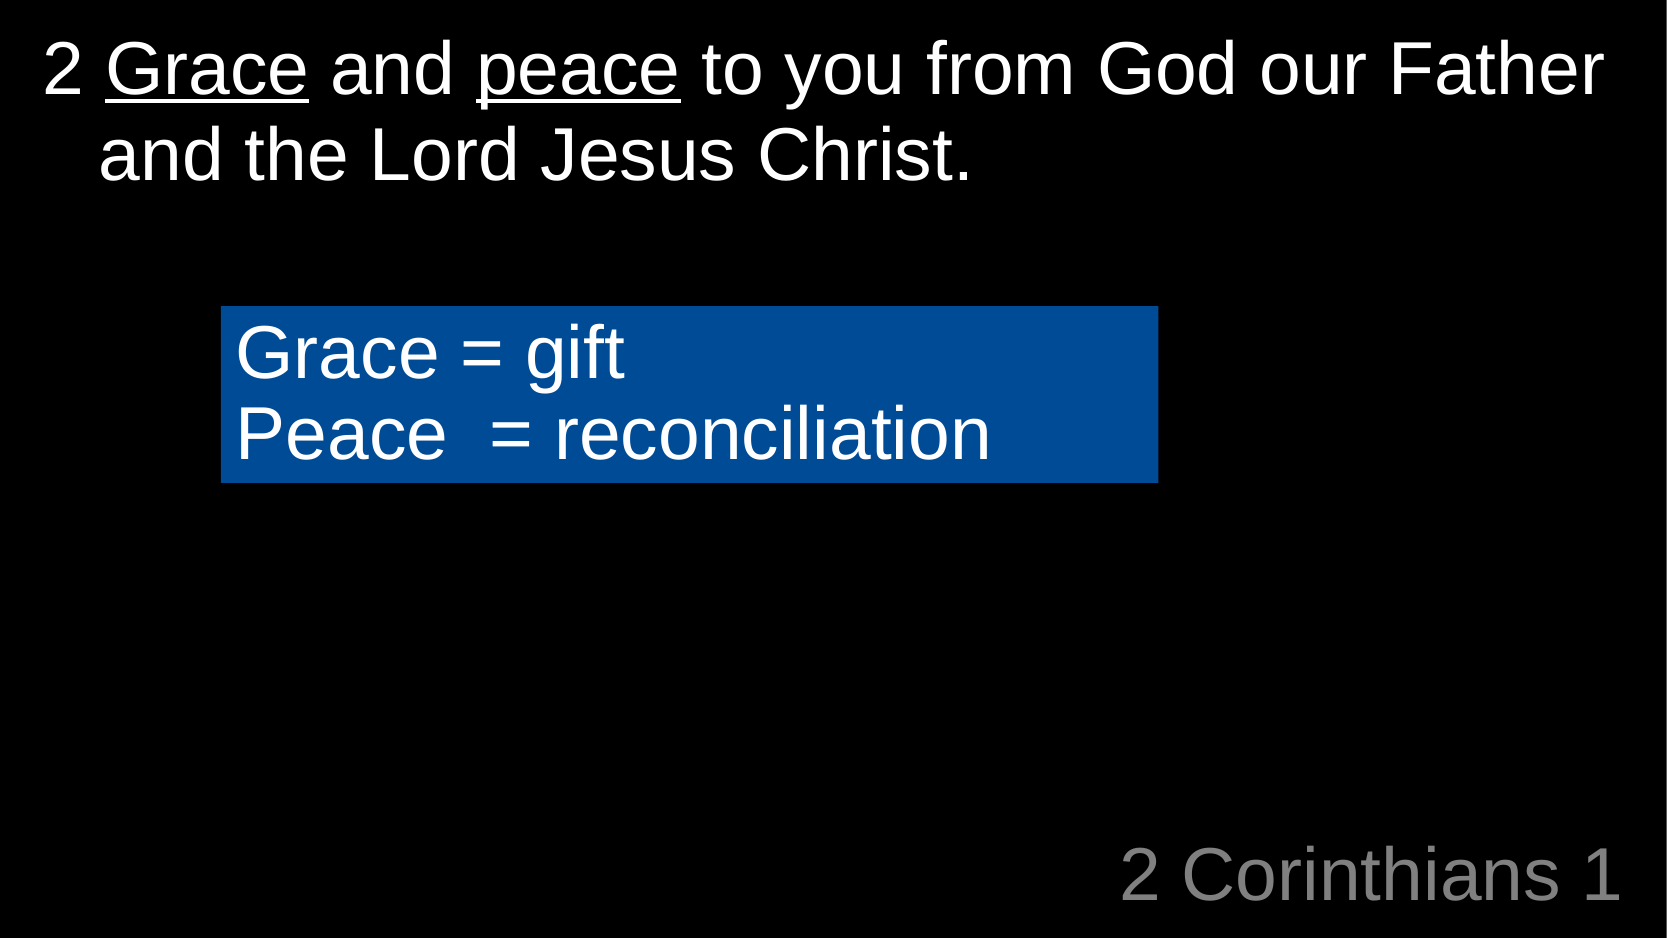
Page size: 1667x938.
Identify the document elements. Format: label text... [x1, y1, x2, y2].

text_box Grace = gift Peace = reconciliation [220, 306, 1159, 483]
list 2 Grace and peace to you from God our Father and the Lord Jesus Christ. [27, 18, 1640, 813]
title 2 Corinthians 1 [1058, 834, 1640, 923]
